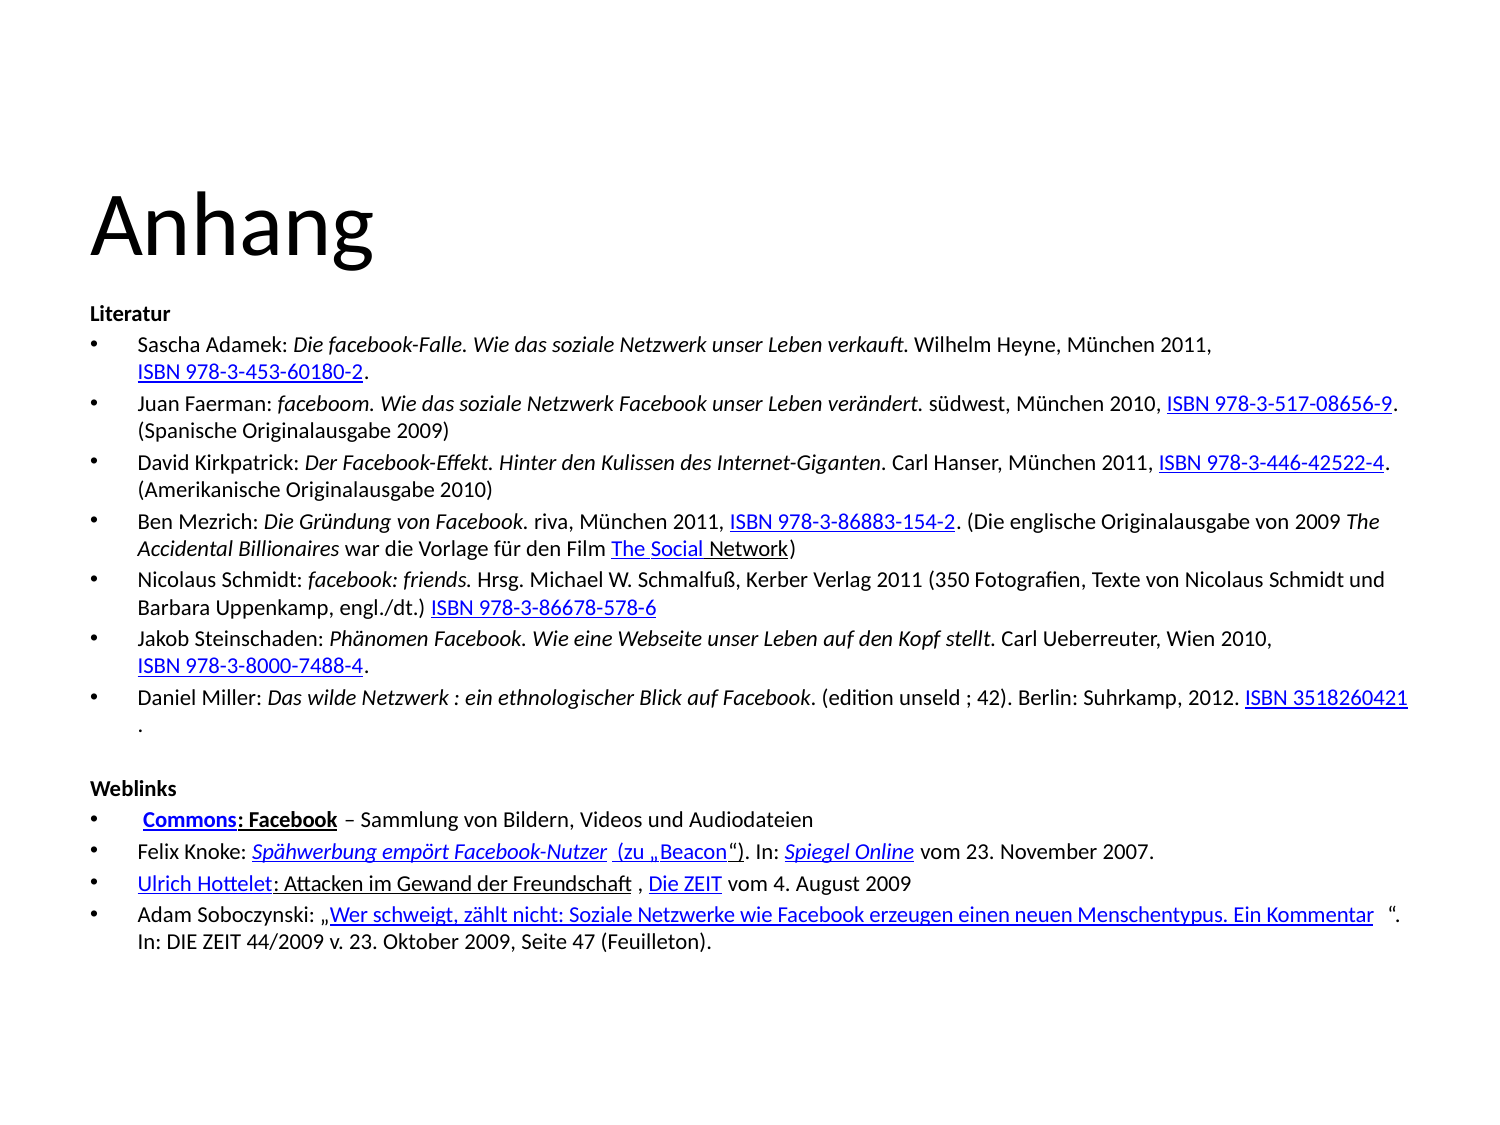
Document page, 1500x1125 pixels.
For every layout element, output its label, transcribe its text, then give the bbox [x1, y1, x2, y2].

title Anhang [75, 125, 1425, 290]
list Literatur Sascha Adamek: Die facebook-Falle. Wie das soziale Netzwerk unser Leben verkauft. Wilhelm Heyne, München 2011, ISBN 978-3-453-60180-2. Juan Faerman: faceboom. Wie das soziale Netzwerk Facebook unser Leben verändert. südwest, München 2010, ISBN 978-3-517-08656-9. (Spanische Originalausgabe 2009) David Kirkpatrick: Der Facebook-Effekt. Hinter den Kulissen des Internet-Giganten. Carl Hanser, München 2011, ISBN 978-3-446-42522-4. (Amerikanische Originalausgabe 2010) Ben Mezrich: Die Gründung von Facebook. riva, München 2011, ISBN 978-3-86883-154-2. (Die englische Originalausgabe von 2009 The Accidental Billionaires war die Vorlage für den Film The Social Network) Nicolaus Schmidt: facebook: friends. Hrsg. Michael W. Schmalfuß, Kerber Verlag 2011 (350 Fotografien, Texte von Nicolaus Schmidt und Barbara Uppenkamp, engl./dt.) ISBN 978-3-86678-578-6 Jakob Steinschaden: Phänomen Facebook. Wie eine Webseite unser Leben auf den Kopf stellt. Carl Ueberreuter, Wien 2010, ISBN 978-3-8000-7488-4. Daniel Miller: Das wilde Netzwerk : ein ethnologischer Blick auf Facebook. (edition unseld ; 42). Berlin: Suhrkamp, 2012. ISBN 3518260421. Weblinks Commons: Facebook – Sammlung von Bildern, Videos und Audiodateien Felix Knoke: Spähwerbung empört Facebook-Nutzer (zu „Beacon“). In: Spiegel Online vom 23. November 2007. Ulrich Hottelet: Attacken im Gewand der Freundschaft, Die ZEIT vom 4. August 2009 Adam Soboczynski: „Wer schweigt, zählt nicht: Soziale Netzwerke wie Facebook erzeugen einen neuen Menschentypus. Ein Kommentar“. In: DIE ZEIT 44/2009 v. 23. Oktober 2009, Seite 47 (Feuilleton). [75, 290, 1425, 1005]
